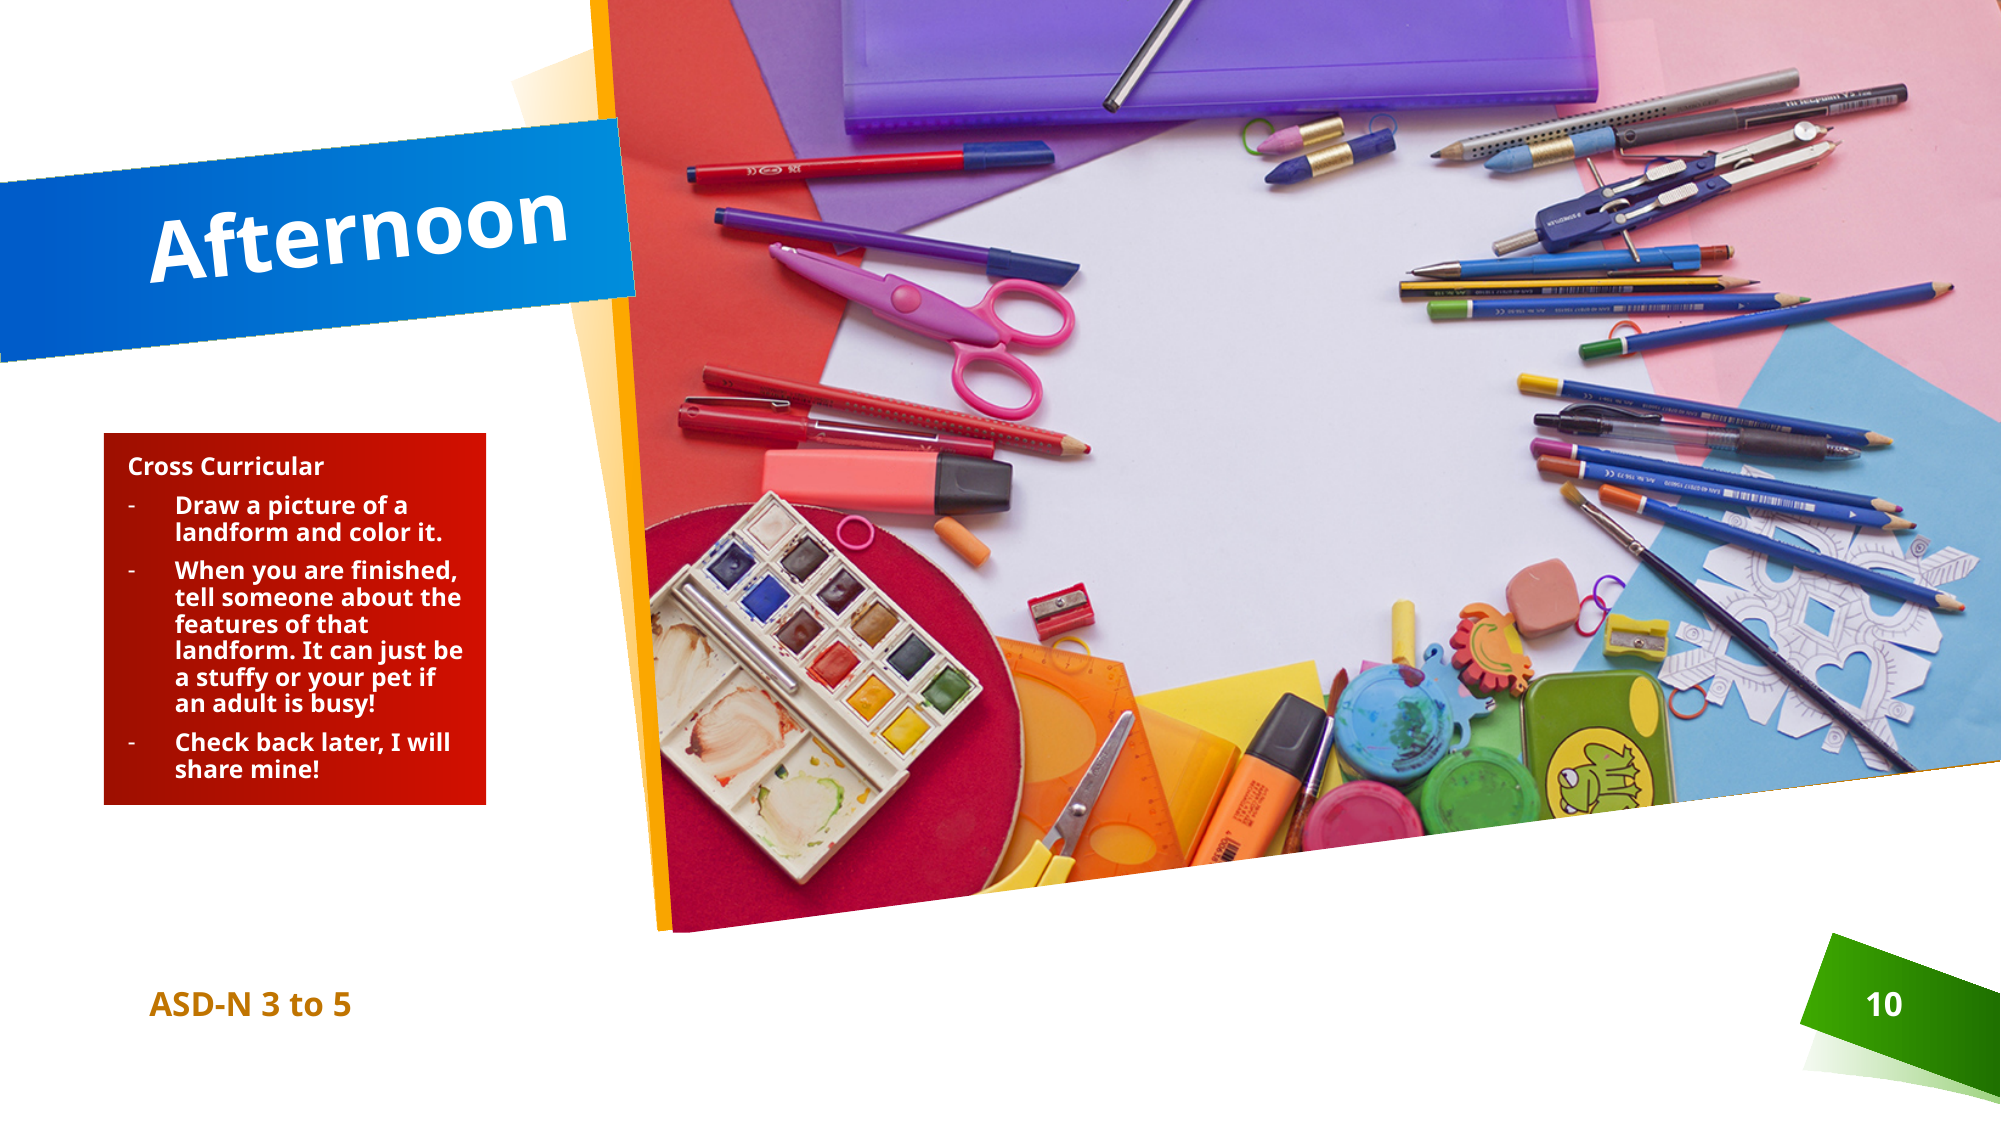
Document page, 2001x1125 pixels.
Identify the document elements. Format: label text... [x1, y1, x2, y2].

footer ASD-N 3 to 5 [149, 975, 583, 1036]
list Cross Curricular Draw a picture of a landform and color it. When you are finished, tell someone about the features of that landform. It can just be a stuffy or your pet if an adult is busy! Check back later, I will share mine! [103, 433, 487, 805]
picture [607, 0, 2001, 933]
slide_number 10 [1831, 975, 1937, 1036]
title Afternoon [0, 118, 607, 363]
